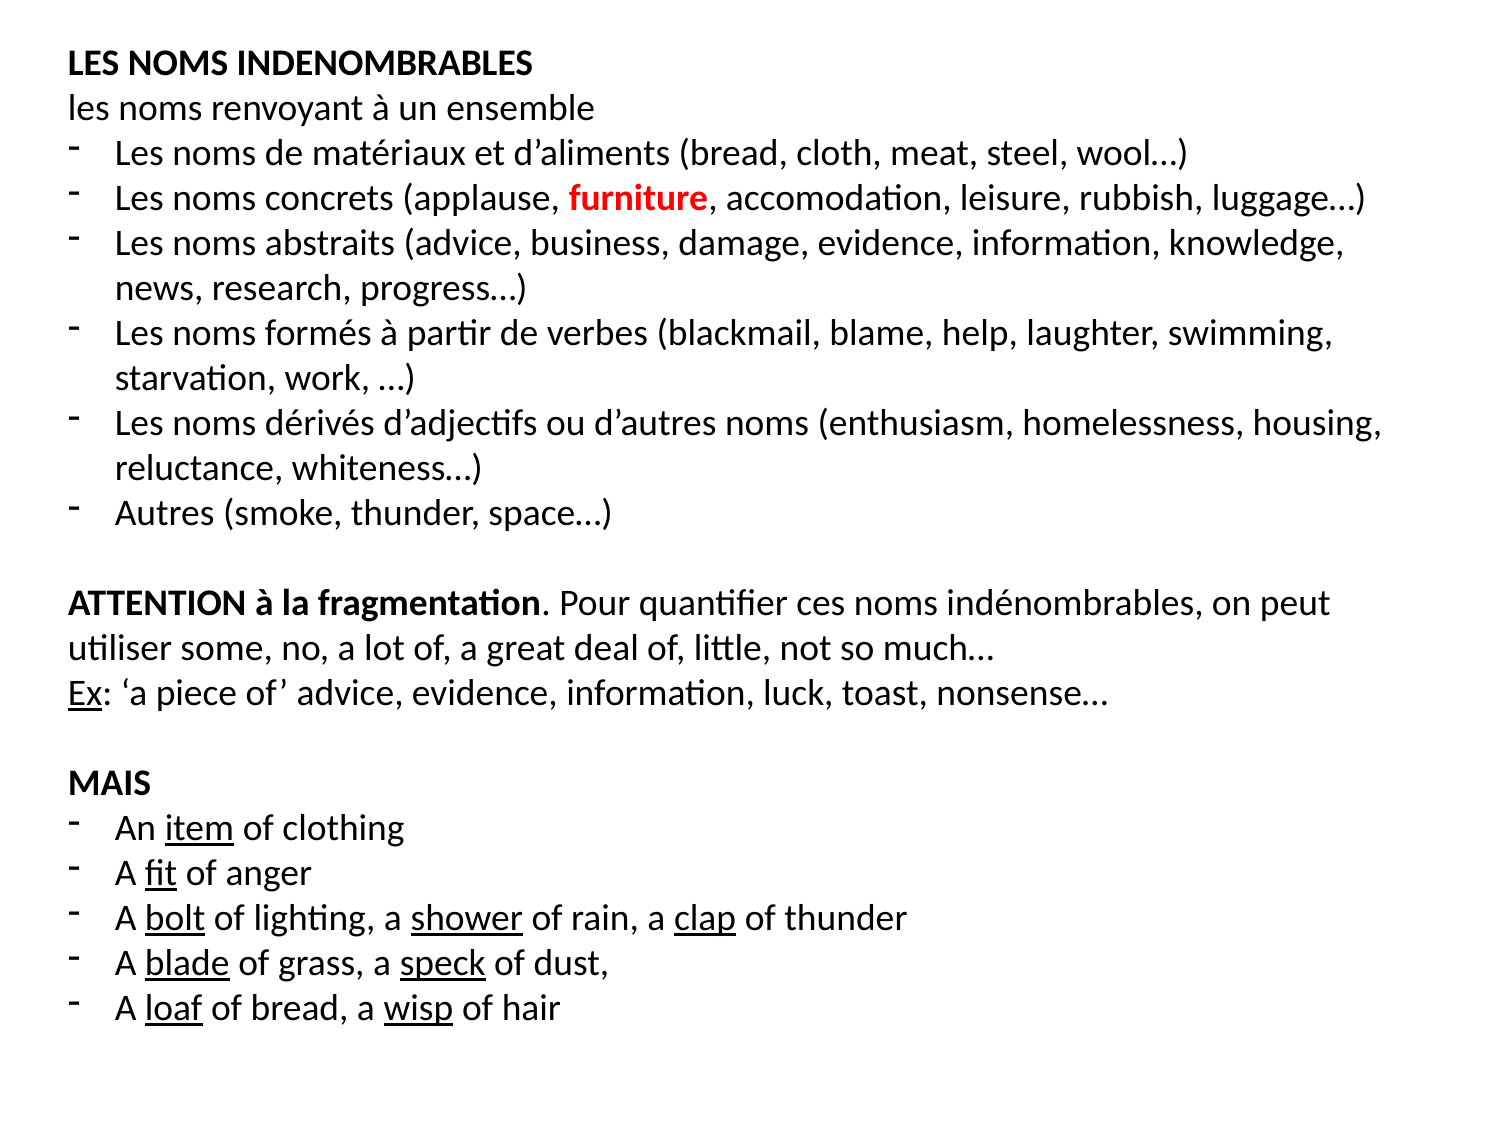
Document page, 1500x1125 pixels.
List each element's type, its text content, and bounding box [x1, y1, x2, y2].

text_box LES NOMS INDENOMBRABLES les noms renvoyant à un ensemble Les noms de matériaux et d’aliments (bread, cloth, meat, steel, wool…) Les noms concrets (applause, furniture, accomodation, leisure, rubbish, luggage…) Les noms abstraits (advice, business, damage, evidence, information, knowledge, news, research, progress…) Les noms formés à partir de verbes (blackmail, blame, help, laughter, swimming, starvation, work, …) Les noms dérivés d’adjectifs ou d’autres noms (enthusiasm, homelessness, housing, reluctance, whiteness…) Autres (smoke, thunder, space…) ATTENTION à la fragmentation. Pour quantifier ces noms indénombrables, on peut utiliser some, no, a lot of, a great deal of, little, not so much… Ex: ‘a piece of’ advice, evidence, information, luck, toast, nonsense… MAIS An item of clothing A fit of anger A bolt of lighting, a shower of rain, a clap of thunder A blade of grass, a speck of dust, A loaf of bread, a wisp of hair [53, 30, 1447, 1125]
